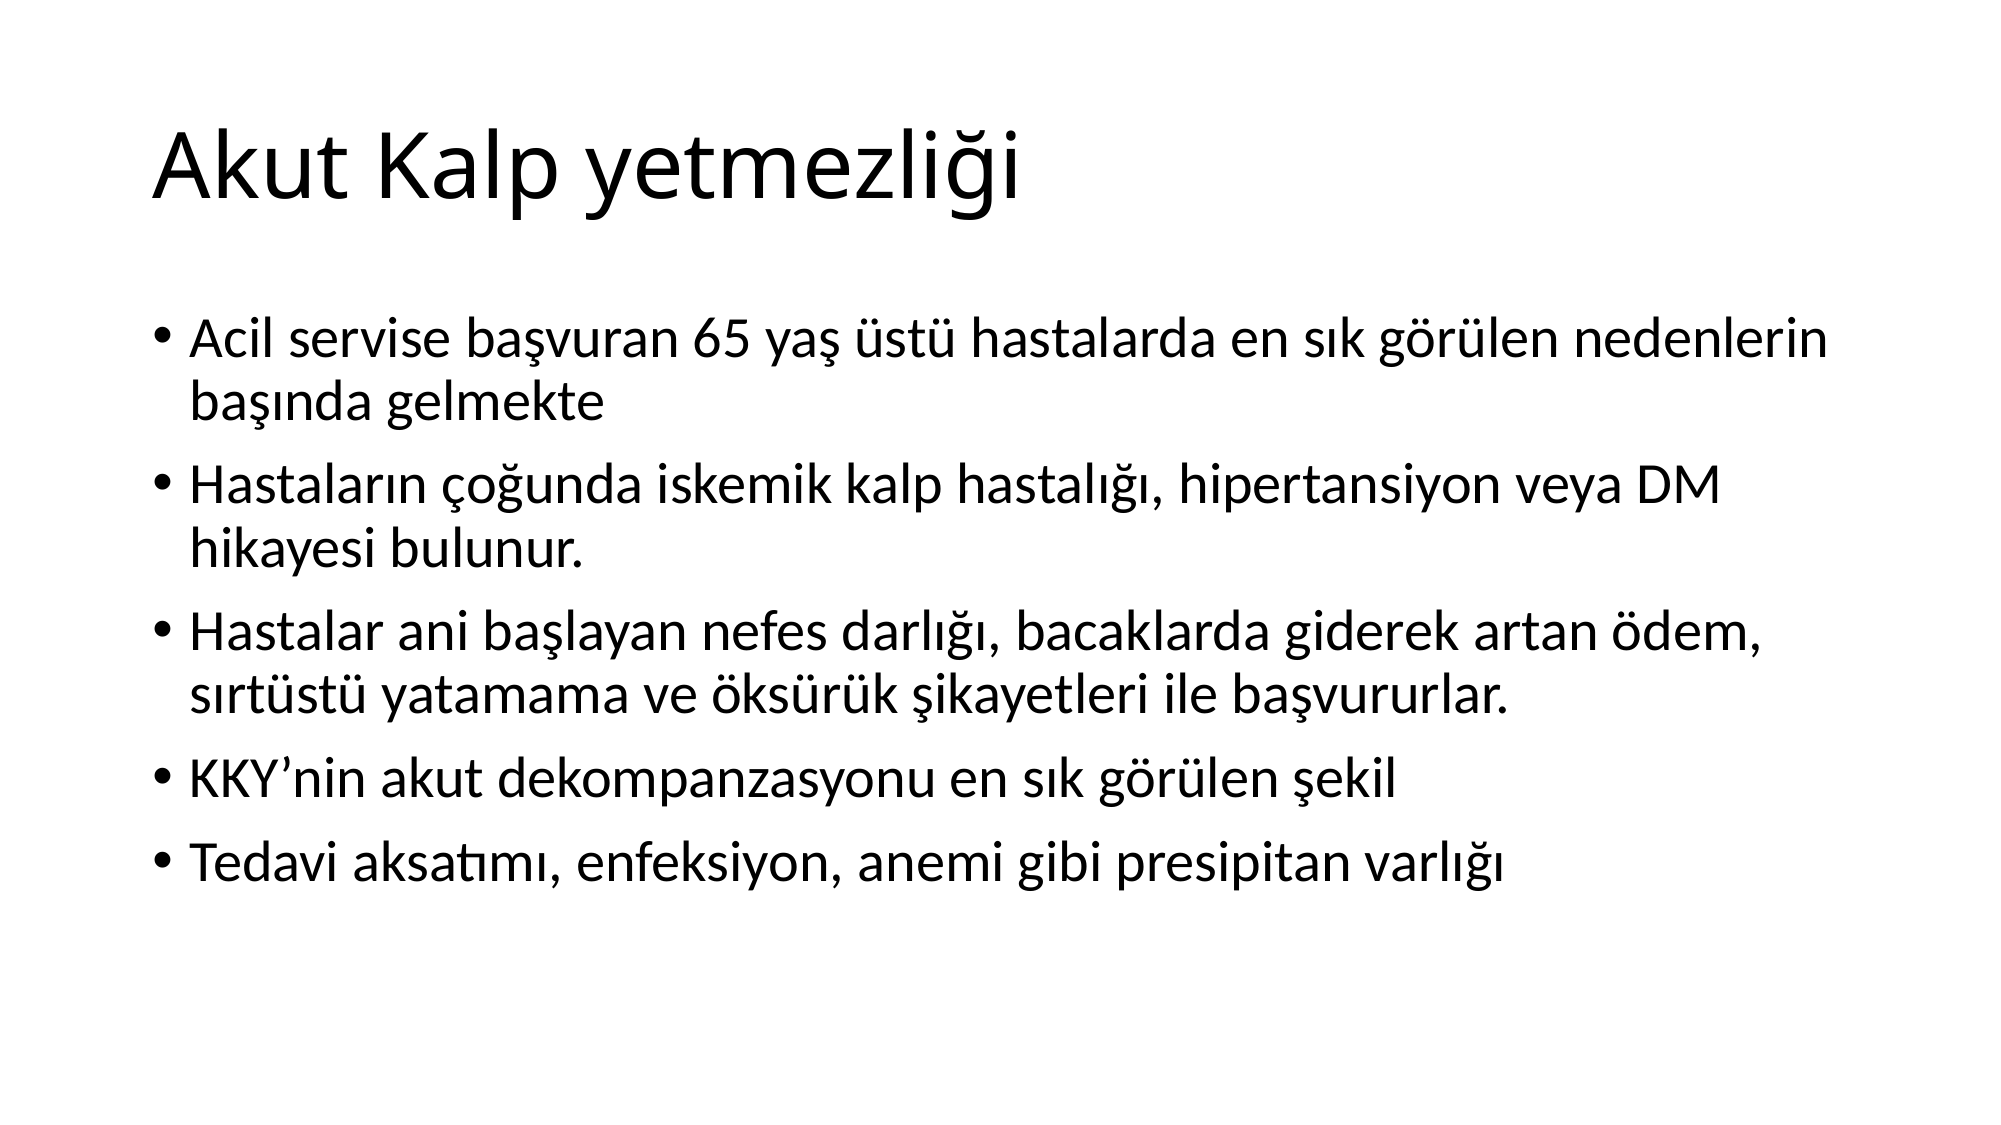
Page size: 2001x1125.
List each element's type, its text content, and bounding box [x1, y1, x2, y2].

title Akut Kalp yetmezliği [137, 59, 1863, 278]
list Acil servise başvuran 65 yaş üstü hastalarda en sık görülen nedenlerin başında gelmekte Hastaların çoğunda iskemik kalp hastalığı, hipertansiyon veya DM hikayesi bulunur. Hastalar ani başlayan nefes darlığı, bacaklarda giderek artan ödem, sırtüstü yatamama ve öksürük şikayetleri ile başvururlar. KKY’nin akut dekompanzasyonu en sık görülen şekil Tedavi aksatımı, enfeksiyon, anemi gibi presipitan varlığı [137, 299, 1863, 1014]
